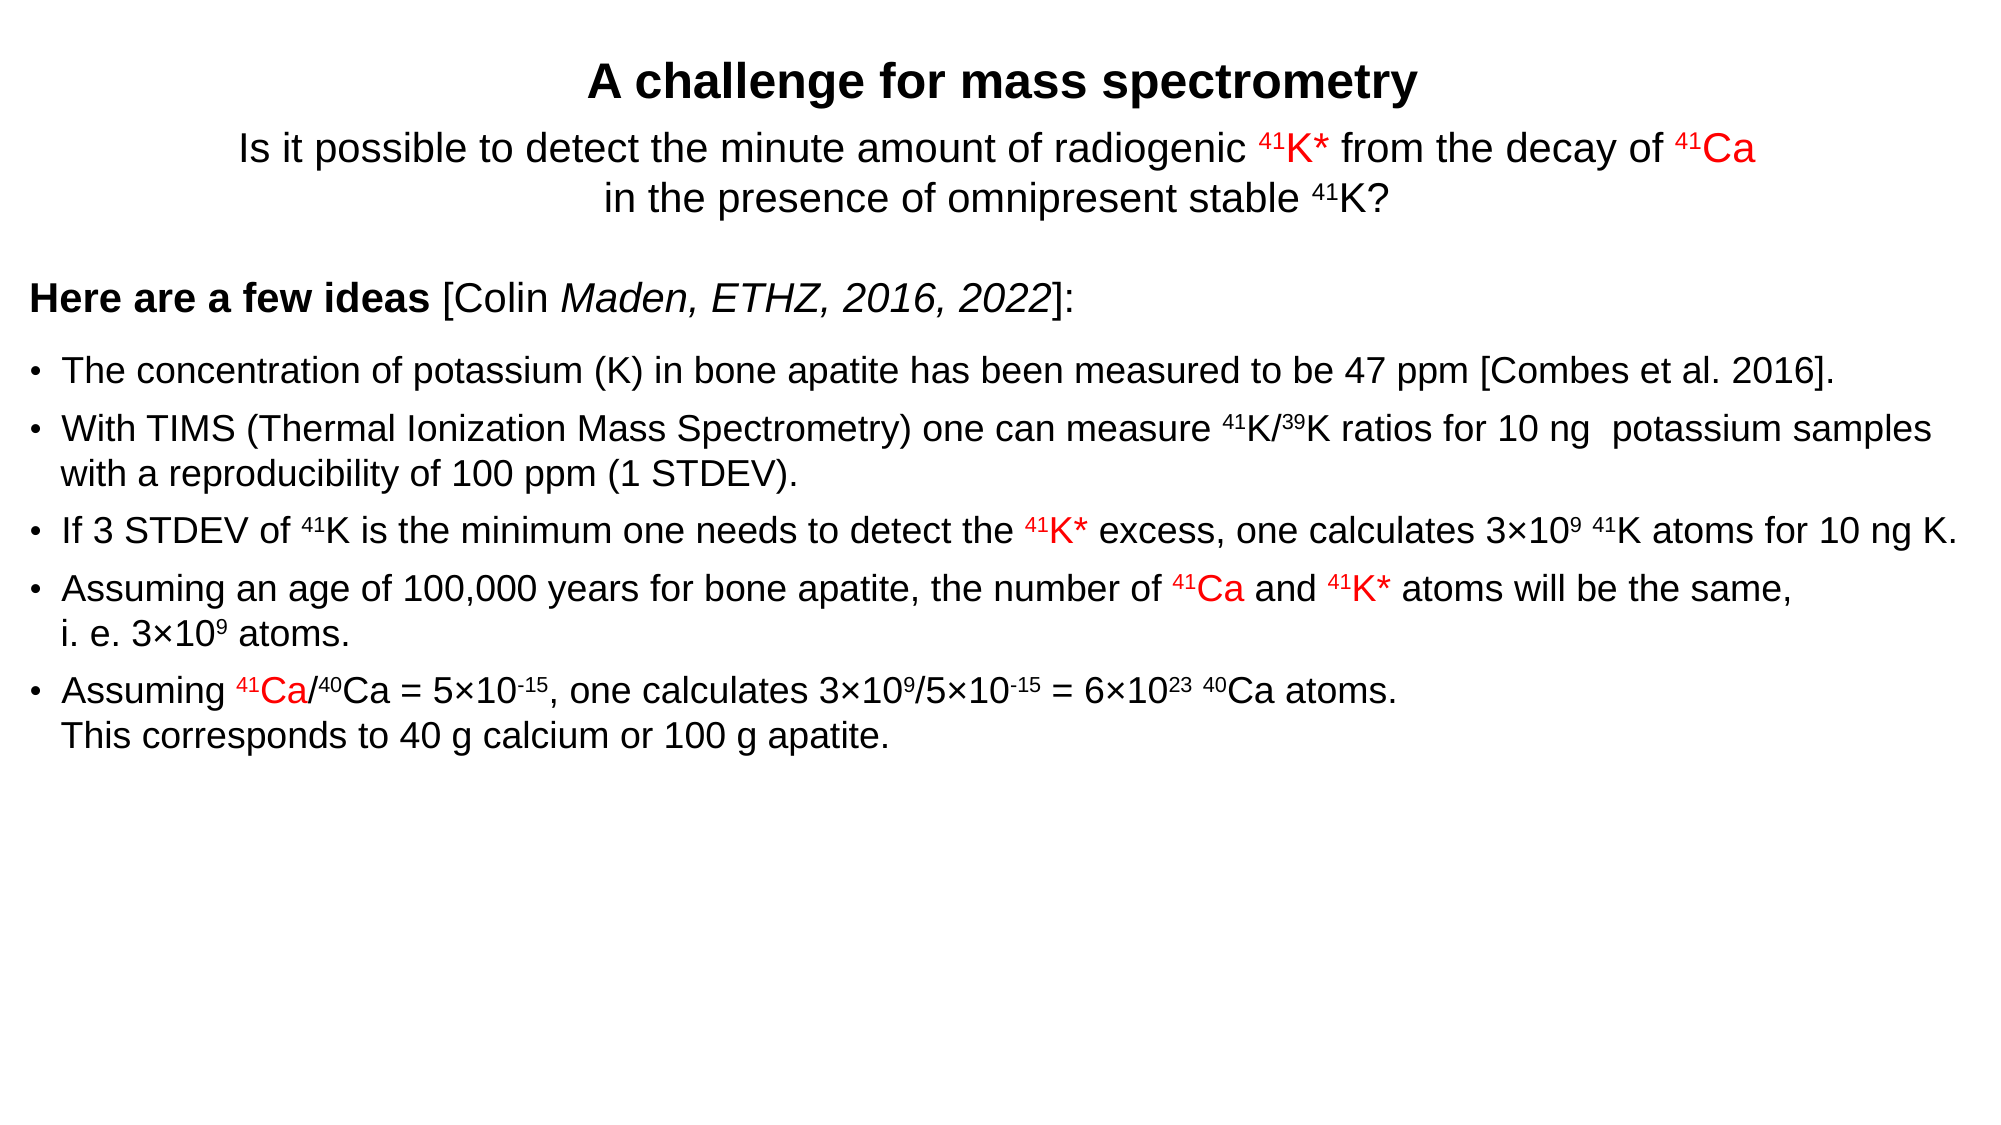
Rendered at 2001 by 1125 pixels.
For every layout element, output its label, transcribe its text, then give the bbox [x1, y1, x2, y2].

text_box A challenge for mass spectrometry Is it possible to detect the minute amount of radiogenic 41K* from the decay of 41Ca in the presence of omnipresent stable 41K? Here are a few ideas [Colin Maden, ETHZ, 2016, 2022]: • The concentration of potassium (K) in bone apatite has been measured to be 47 ppm [Combes et al. 2016]. • With TIMS (Thermal Ionization Mass Spectrometry) one can measure 41K/39K ratios for 10 ng potassium samples with a reproducibility of 100 ppm (1 STDEV). • If 3 STDEV of 41K is the minimum one needs to detect the 41K* excess, one calculates 3×109 41K atoms for 10 ng K. • Assuming an age of 100,000 years for bone apatite, the number of 41Ca and 41K* atoms will be the same, i. e. 3×109 atoms. • Assuming 41Ca/40Ca = 5×10-15, one calculates 3×109/5×10-15 = 6×1023 40Ca atoms. This corresponds to 40 g calcium or 100 g apatite. [14, 40, 1991, 764]
